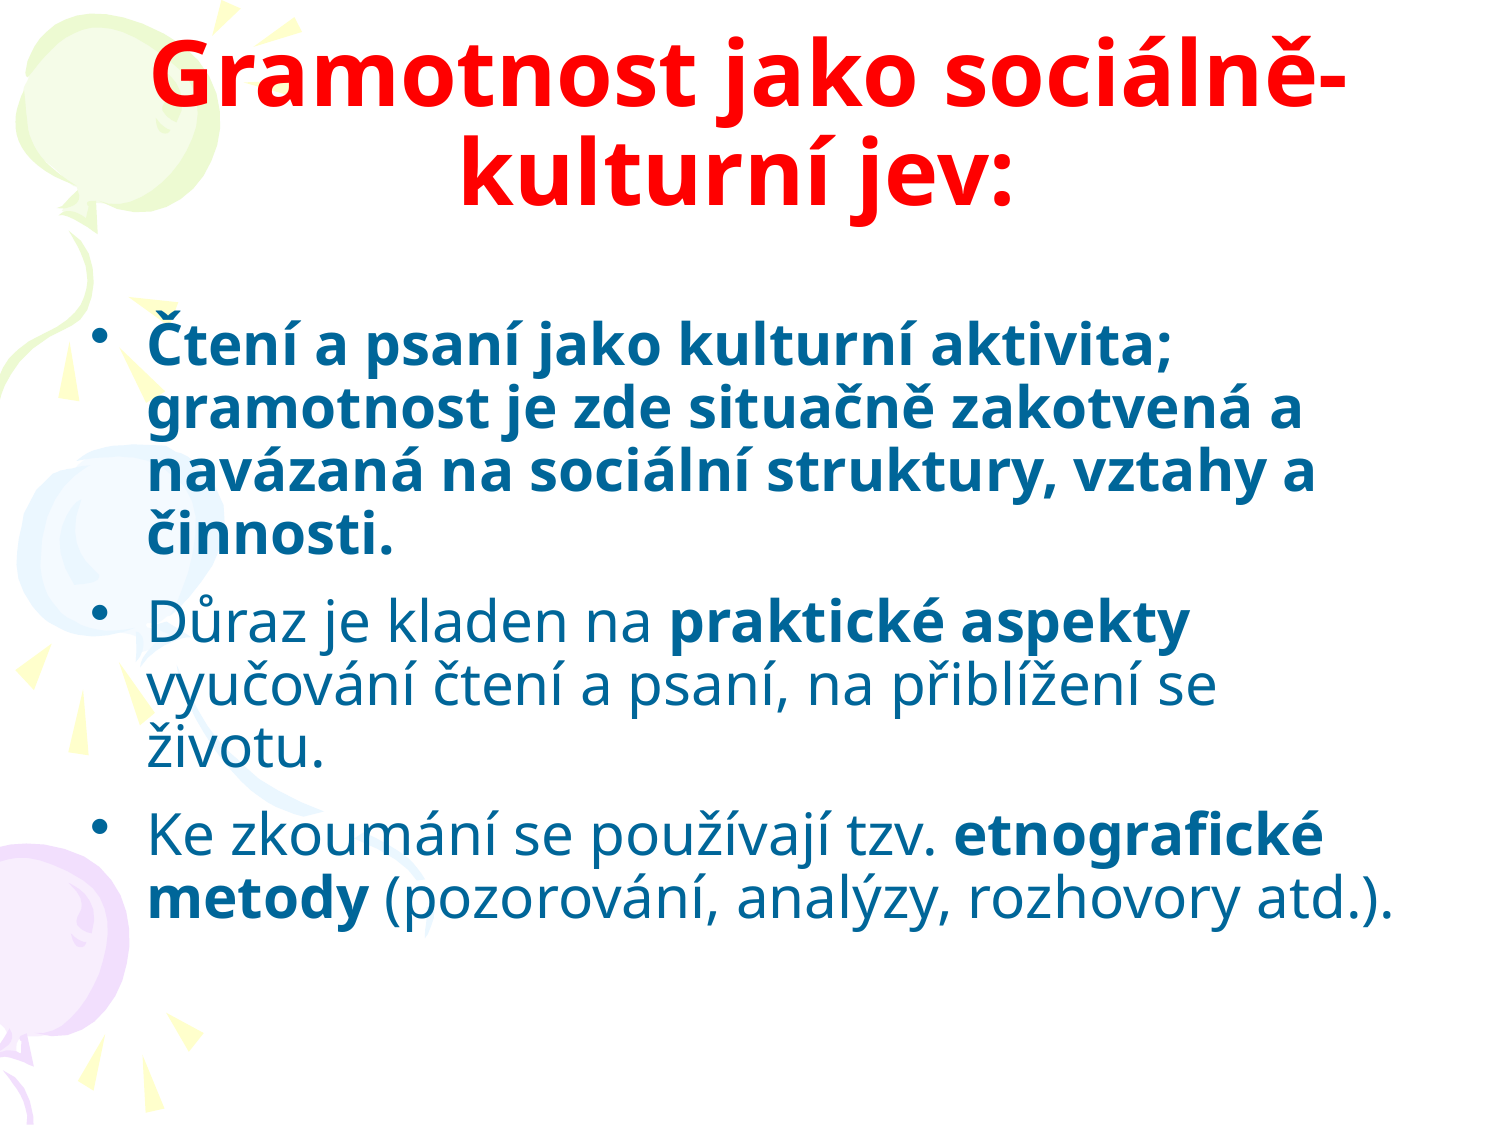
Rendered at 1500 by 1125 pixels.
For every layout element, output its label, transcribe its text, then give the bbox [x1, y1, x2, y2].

title Gramotnost jako sociálně-kulturní jev: [72, 16, 1425, 233]
list Čtení a psaní jako kulturní aktivita; gramotnost je zde situačně zakotvená a navázaná na sociální struktury, vztahy a činnosti. Důraz je kladen na praktické aspekty vyučování čtení a psaní, na přiblížení se životu. Ke zkoumání se používají tzv. etnografické metody (pozorování, analýzy, rozhovory atd.). [75, 262, 1425, 994]
